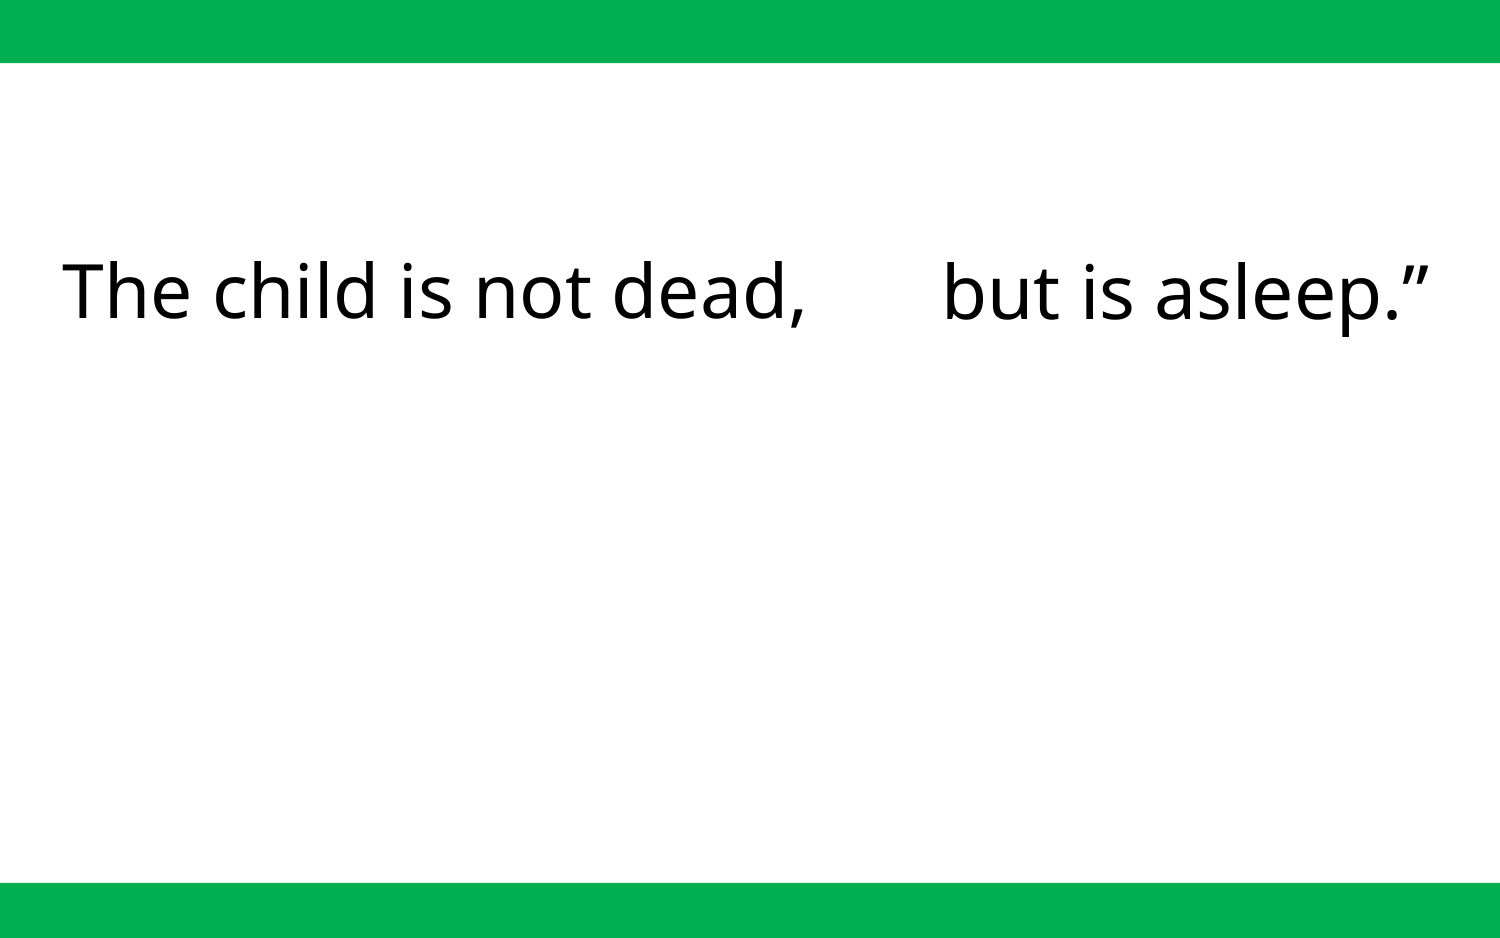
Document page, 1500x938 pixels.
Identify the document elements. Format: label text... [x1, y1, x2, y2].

text_box but is asleep.” [926, 236, 1486, 342]
text_box The child is not dead, [48, 236, 865, 341]
text_box [0, 882, 1500, 938]
text_box [0, 0, 1500, 64]
